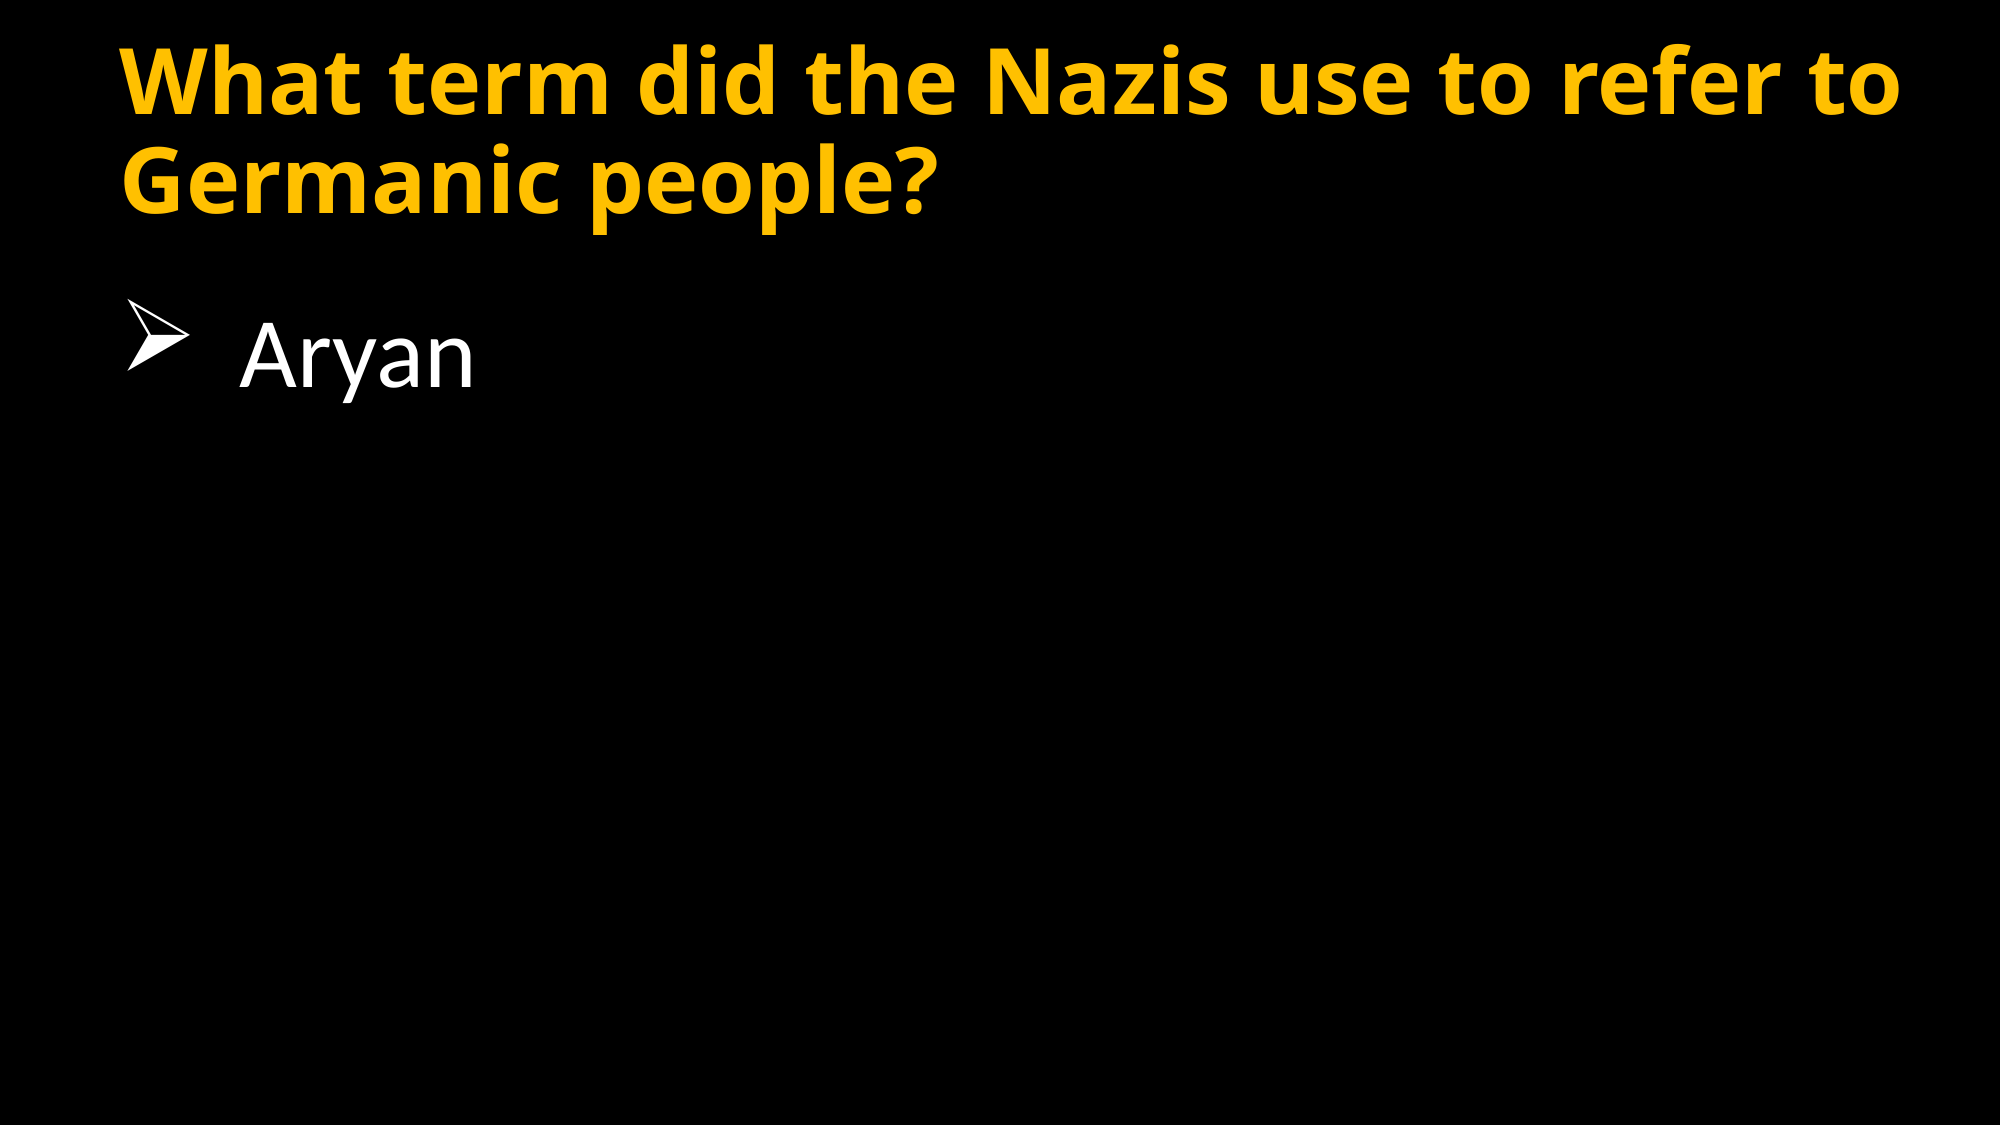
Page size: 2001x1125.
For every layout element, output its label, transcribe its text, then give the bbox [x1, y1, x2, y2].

list Aryan [104, 267, 1908, 774]
title What term did the Nazis use to refer to Germanic people? [104, 0, 2000, 268]
